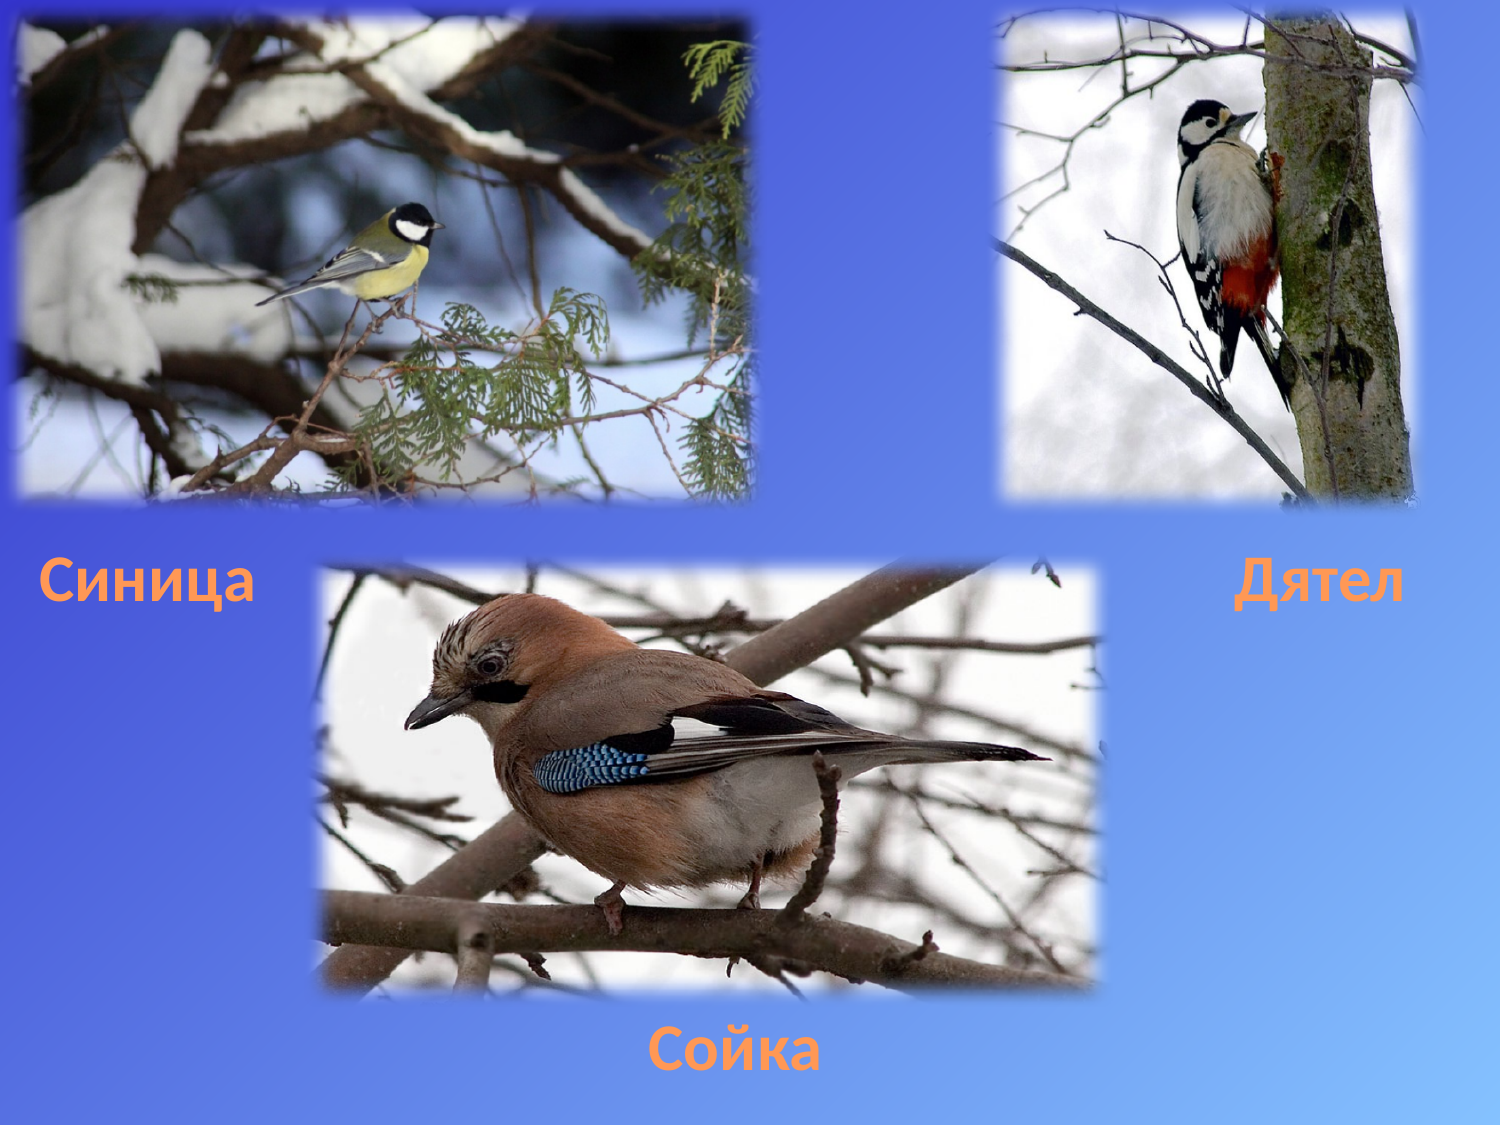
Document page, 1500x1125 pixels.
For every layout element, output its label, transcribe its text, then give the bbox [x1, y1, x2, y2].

text_box Сойка [633, 1016, 838, 1091]
picture [0, 0, 768, 516]
picture [304, 550, 1114, 1009]
text_box Дятел [1219, 527, 1421, 622]
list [984, 0, 1430, 518]
text_box Синица [24, 527, 272, 623]
